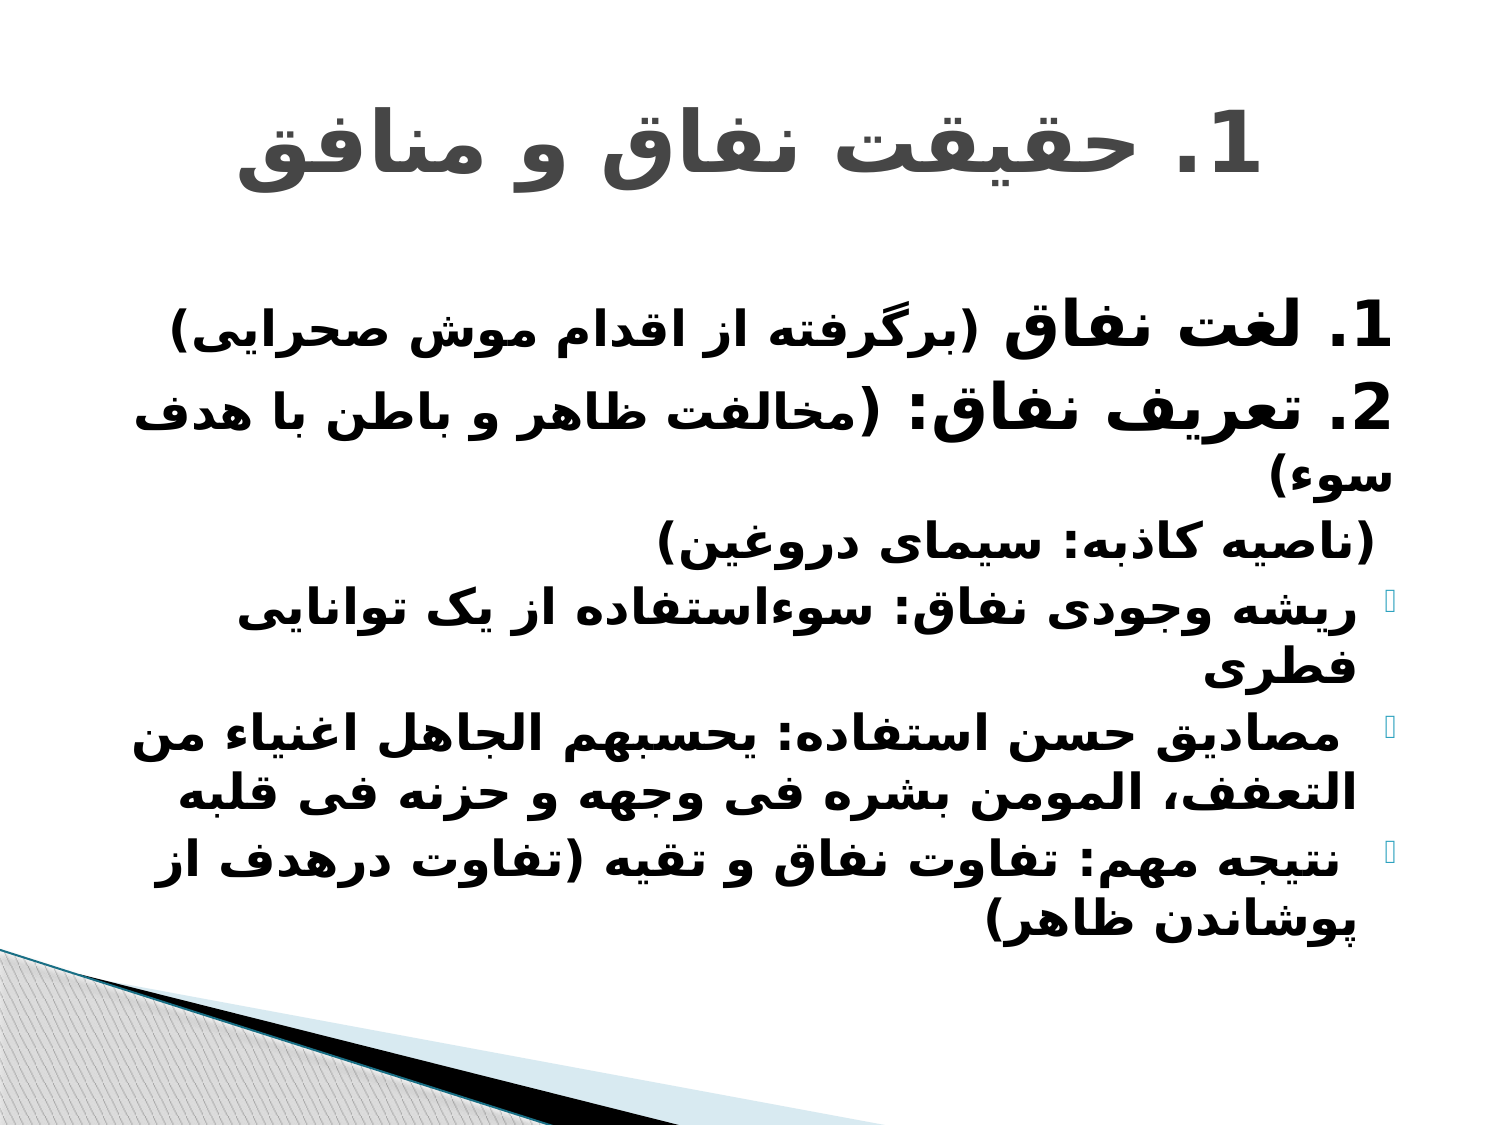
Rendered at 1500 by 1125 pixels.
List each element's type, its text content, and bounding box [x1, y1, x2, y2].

list 1. لغت نفاق (برگرفته از اقدام موش صحرایی) 2. تعریف نفاق: (مخالفت ظاهر و باطن با هدف سوء) (ناصیه کاذبه: سیمای دروغین) ریشه وجودی نفاق: سوءاستفاده از یک توانایی فطری مصادیق حسن استفاده: یحسبهم الجاهل اغنیاء من التعفف، المومن بشره فی وجهه و حزنه فی قلبه نتیجه مهم: تفاوت نفاق و تقیه (تفاوت درهدف از پوشاندن ظاهر) [75, 275, 1425, 1025]
title 1. حقیقت نفاق و منافق [75, 45, 1425, 233]
